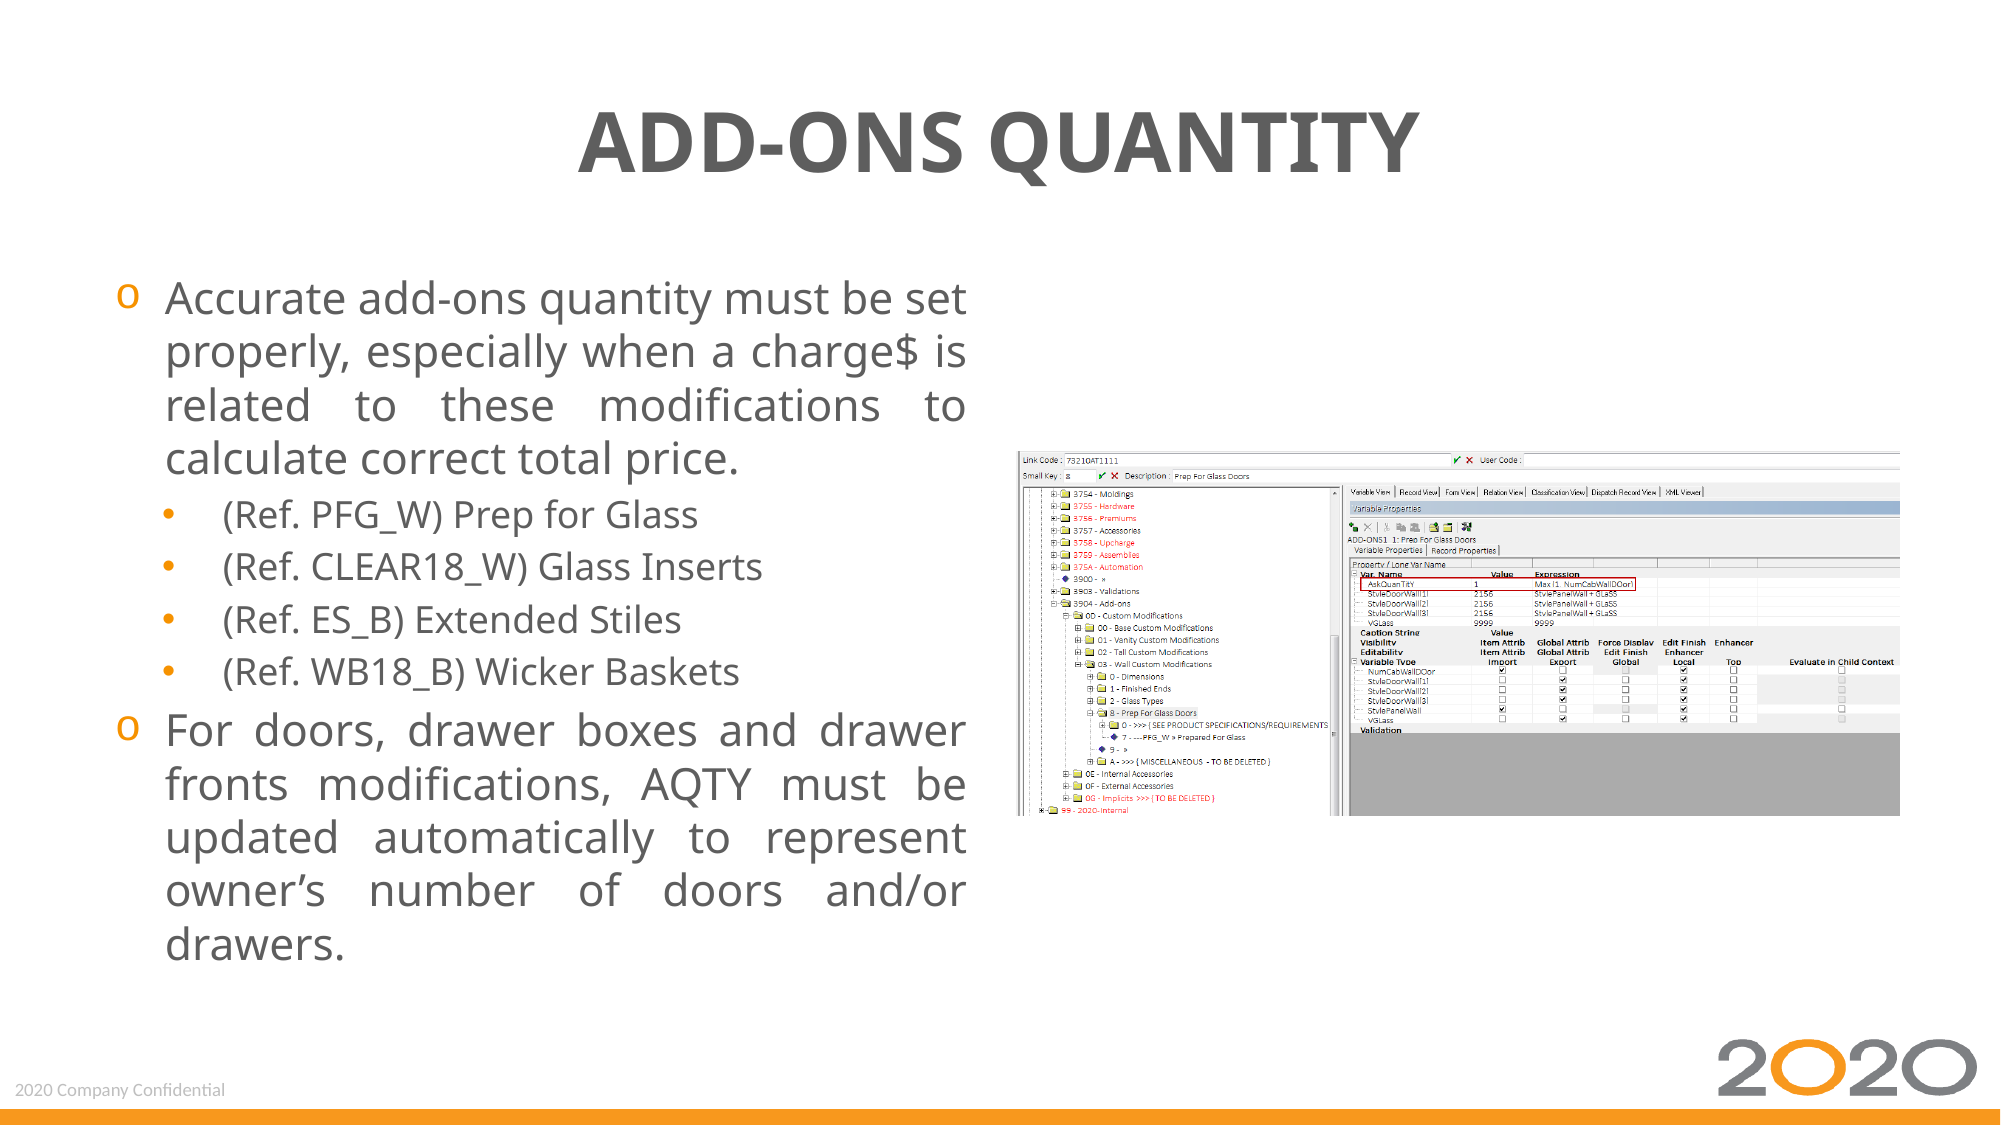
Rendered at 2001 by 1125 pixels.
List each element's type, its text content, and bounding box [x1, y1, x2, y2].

list Accurate add-ons quantity must be set properly, especially when a charge$ is related to these modifications to calculate correct total price. (Ref. PFG_W) Prep for Glass (Ref. CLEAR18_W) Glass Inserts (Ref. ES_B) Extended Stiles (Ref. WB18_B) Wicker Baskets For doors, drawer boxes and drawer fronts modifications, AQTY must be updated automatically to represent owner’s number of doors and/or drawers. [99, 262, 984, 1005]
title Add-Ons Quantity [99, 45, 1900, 233]
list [1016, 451, 1901, 816]
picture [0, 0, 2001, 1125]
